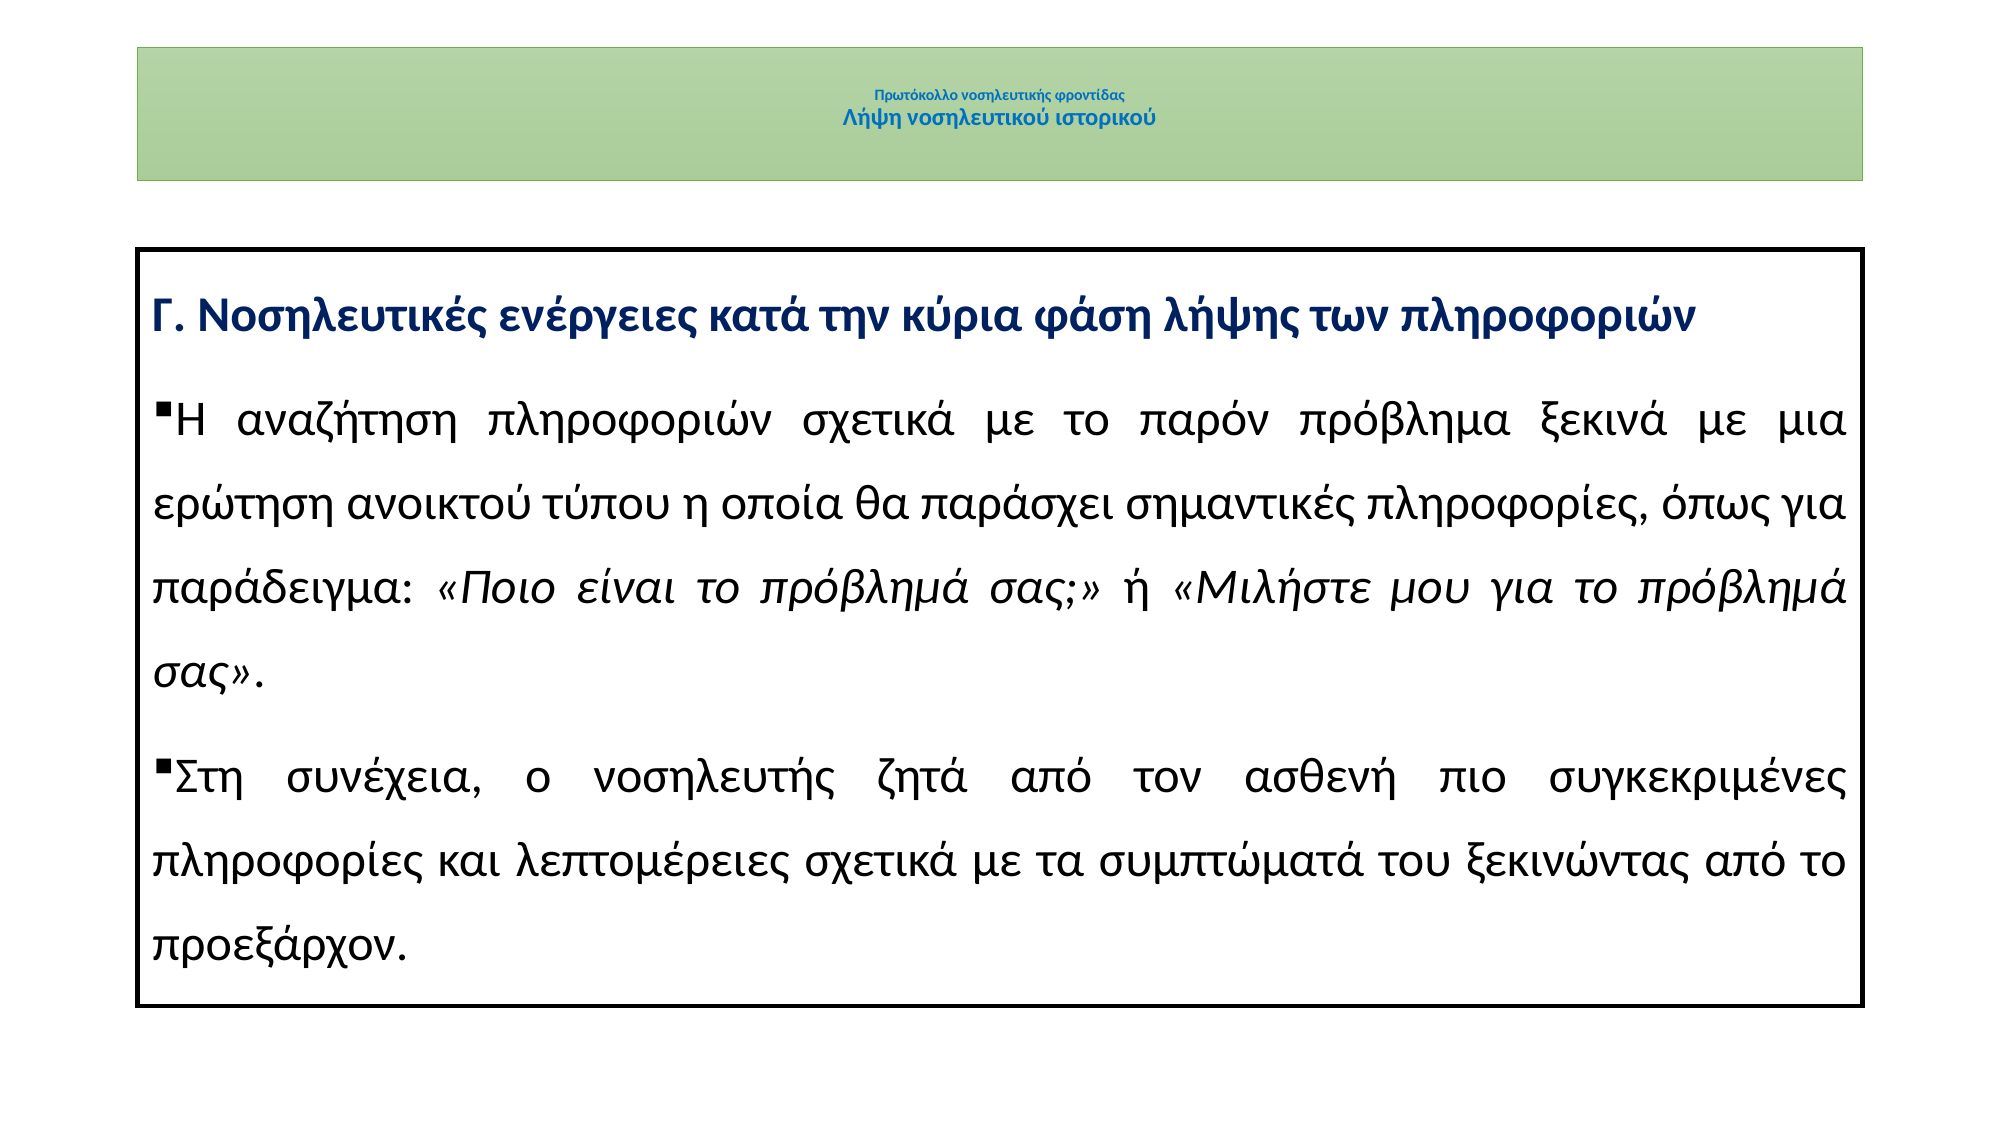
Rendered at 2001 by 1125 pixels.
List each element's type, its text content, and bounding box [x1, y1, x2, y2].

title Πρωτόκολλο νοσηλευτικής φροντίδας Λήψη νοσηλευτικού ιστορικού [137, 47, 1863, 181]
list Γ. Νοσηλευτικές ενέργειες κατά την κύρια φάση λήψης των πληροφοριών Η αναζήτηση πληροφοριών σχετικά με το παρόν πρόβλημα ξεκινά με μια ερώτηση ανοικτού τύπου η οποία θα παράσχει σημαντικές πληροφορίες, όπως για παράδειγμα: «Ποιο είναι το πρόβλημά σας;» ή «Μιλήστε μου για το πρόβλημά σας». Στη συνέχεια, ο νοσηλευτής ζητά από τον ασθενή πιο συγκεκριμένες πληροφορίες και λεπτομέρειες σχετικά με τα συμπτώματά του ξεκινώντας από το προεξάρχον. [137, 249, 1863, 1007]
